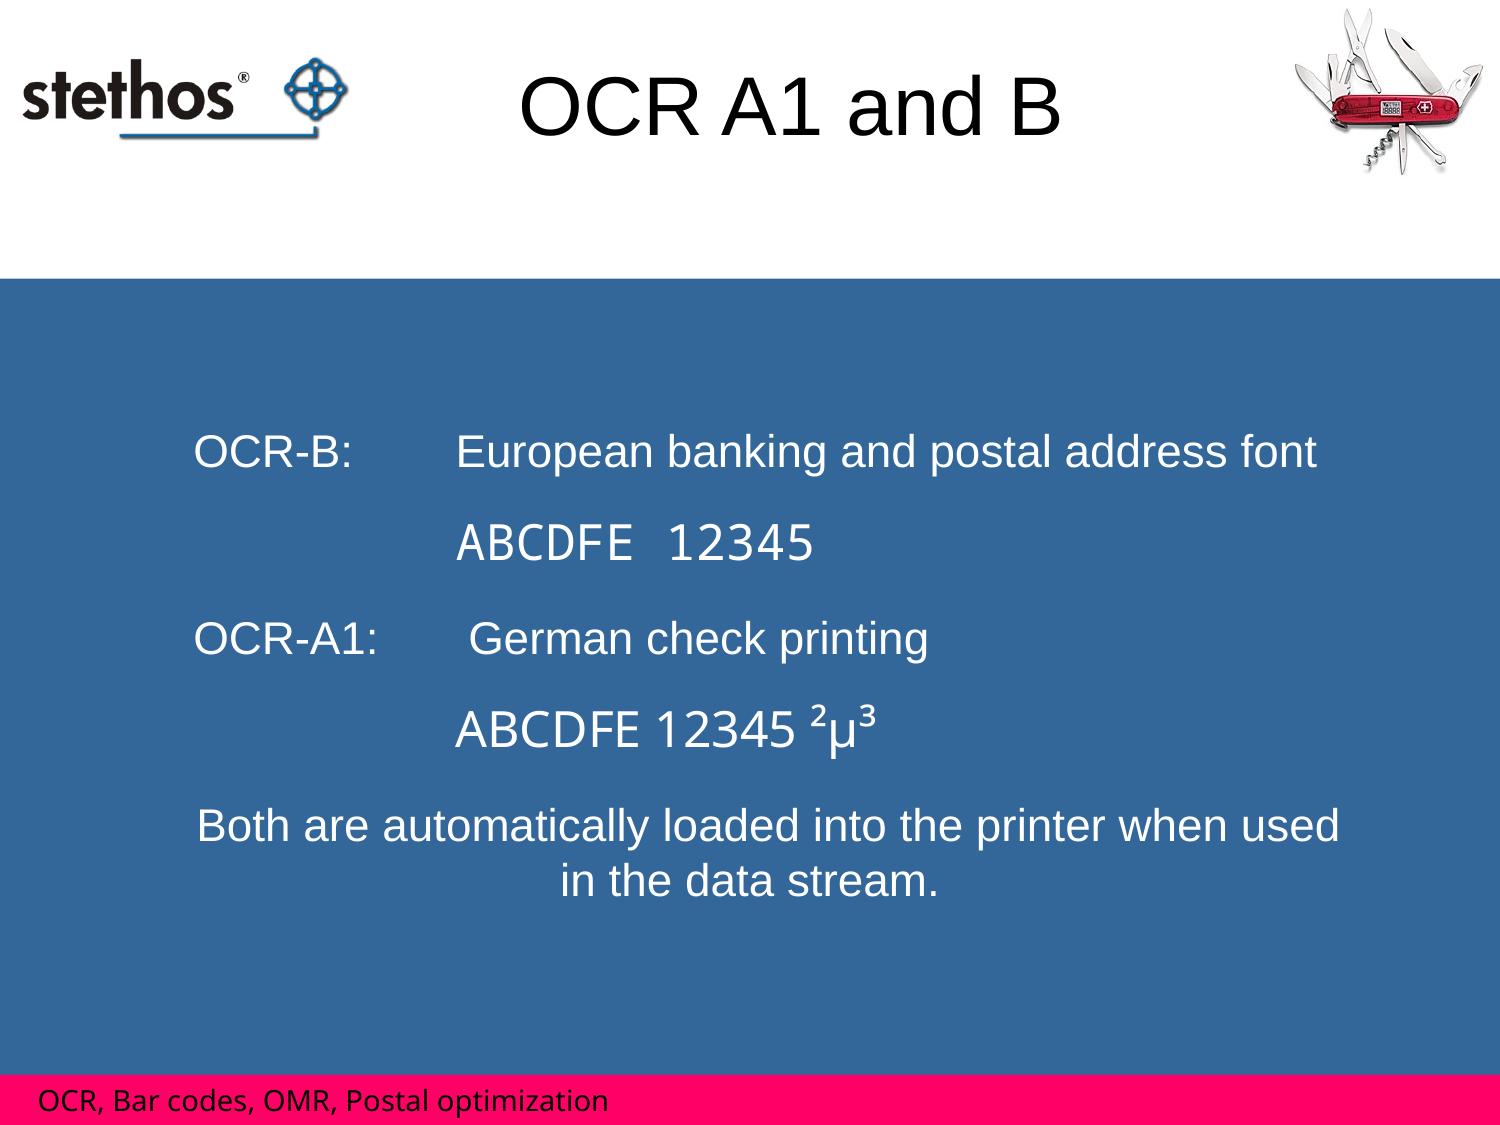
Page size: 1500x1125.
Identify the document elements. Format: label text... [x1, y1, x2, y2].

picture [1293, 7, 1484, 198]
picture [21, 33, 360, 161]
title OCR A1 and B [321, 45, 1262, 274]
text_box OCR-B: European banking and postal address font ABCDFE 12345 OCR-A1: German check printing ABCDFE 12345 ²µ³ Both are automatically loaded into the printer when used in the data stream. [155, 421, 1345, 1028]
text_box OCR, Bar codes, OMR, Postal optimization [0, 1074, 1500, 1125]
